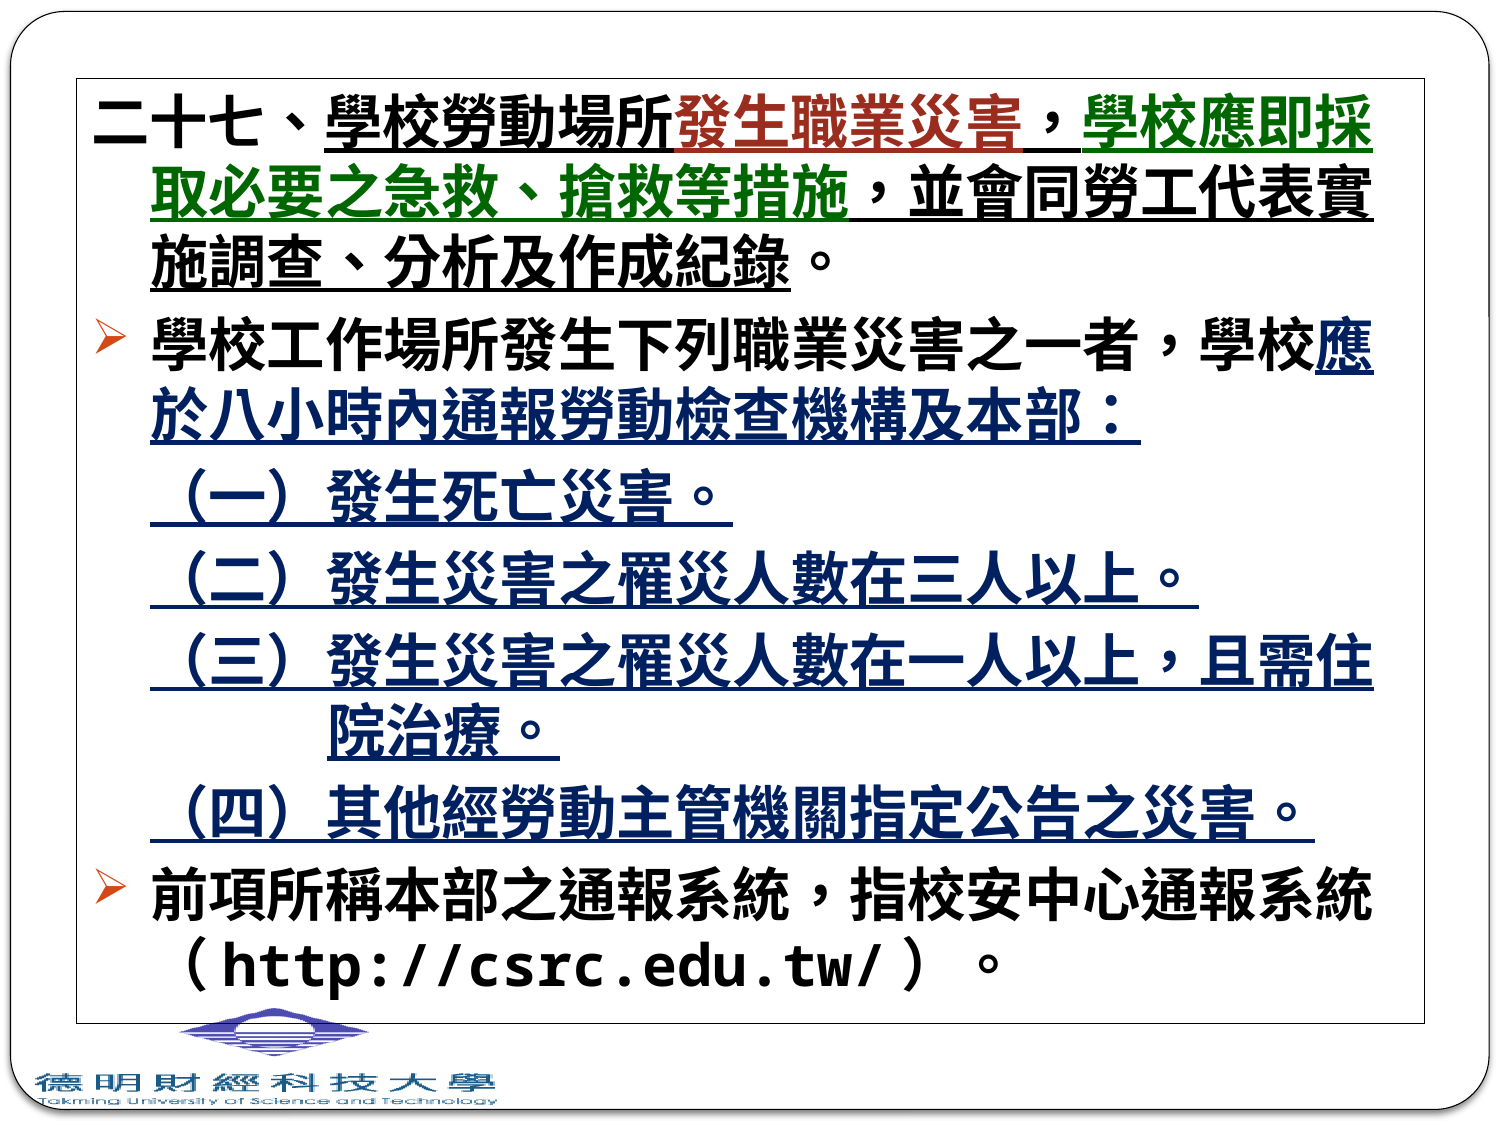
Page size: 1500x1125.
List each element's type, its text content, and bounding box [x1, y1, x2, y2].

picture [17, 999, 516, 1114]
list 二十七、學校勞動場所發生職業災害，學校應即採取必要之急救、搶救等措施，並會同勞工代表實施調查、分析及作成紀錄。 學校工作場所發生下列職業災害之一者，學校應於八小時內通報勞動檢查機構及本部： （一）發生死亡災害。 （二）發生災害之罹災人數在三人以上。 （三）發生災害之罹災人數在一人以上，且需住院治療。 （四）其他經勞動主管機關指定公告之災害。 前項所稱本部之通報系統，指校安中心通報系統（http://csrc.edu.tw/）。 [76, 78, 1425, 1024]
